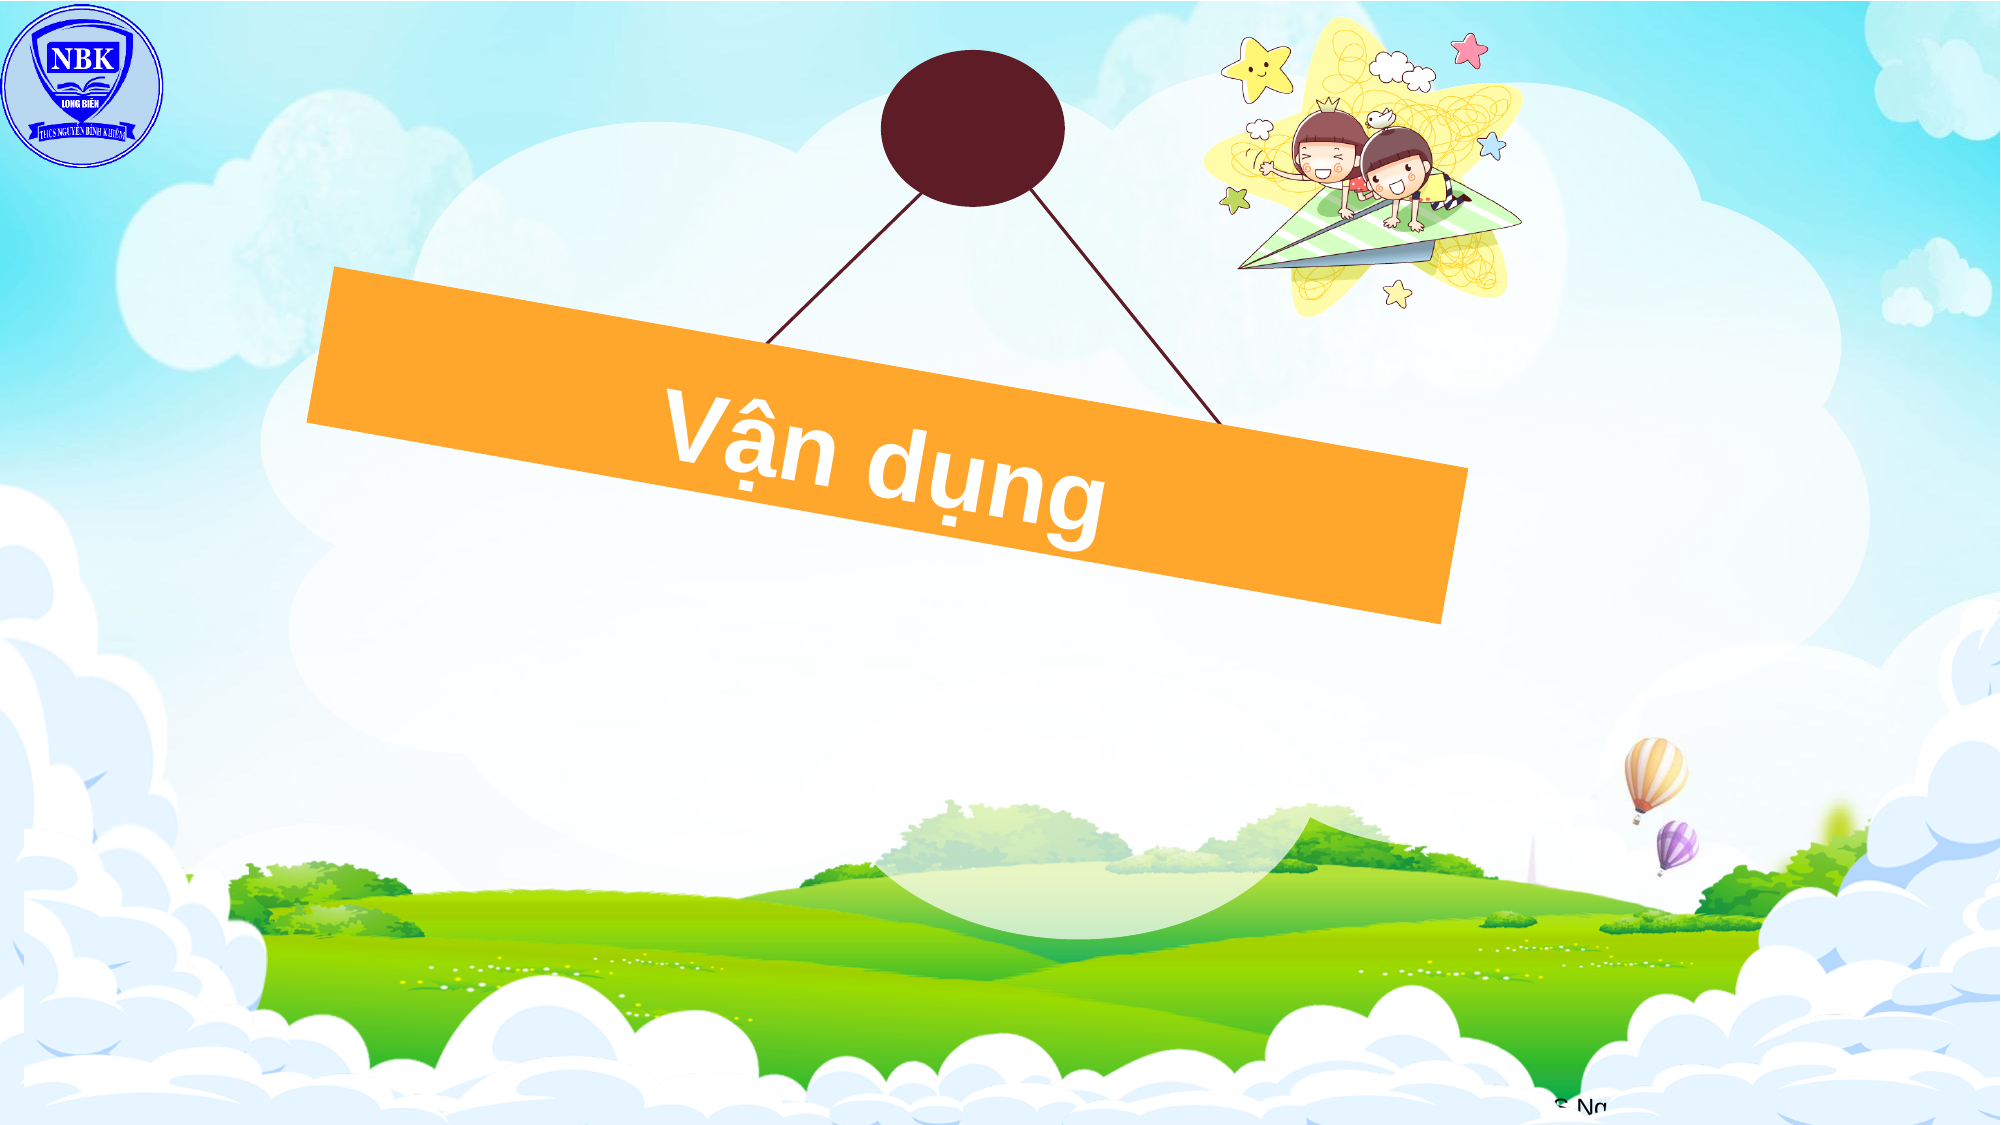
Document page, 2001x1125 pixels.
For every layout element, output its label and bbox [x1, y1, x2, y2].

text_box [259, 357, 1140, 572]
picture [0, 0, 2000, 1125]
text_box [312, 49, 1465, 514]
text_box [1451, 81, 1872, 572]
